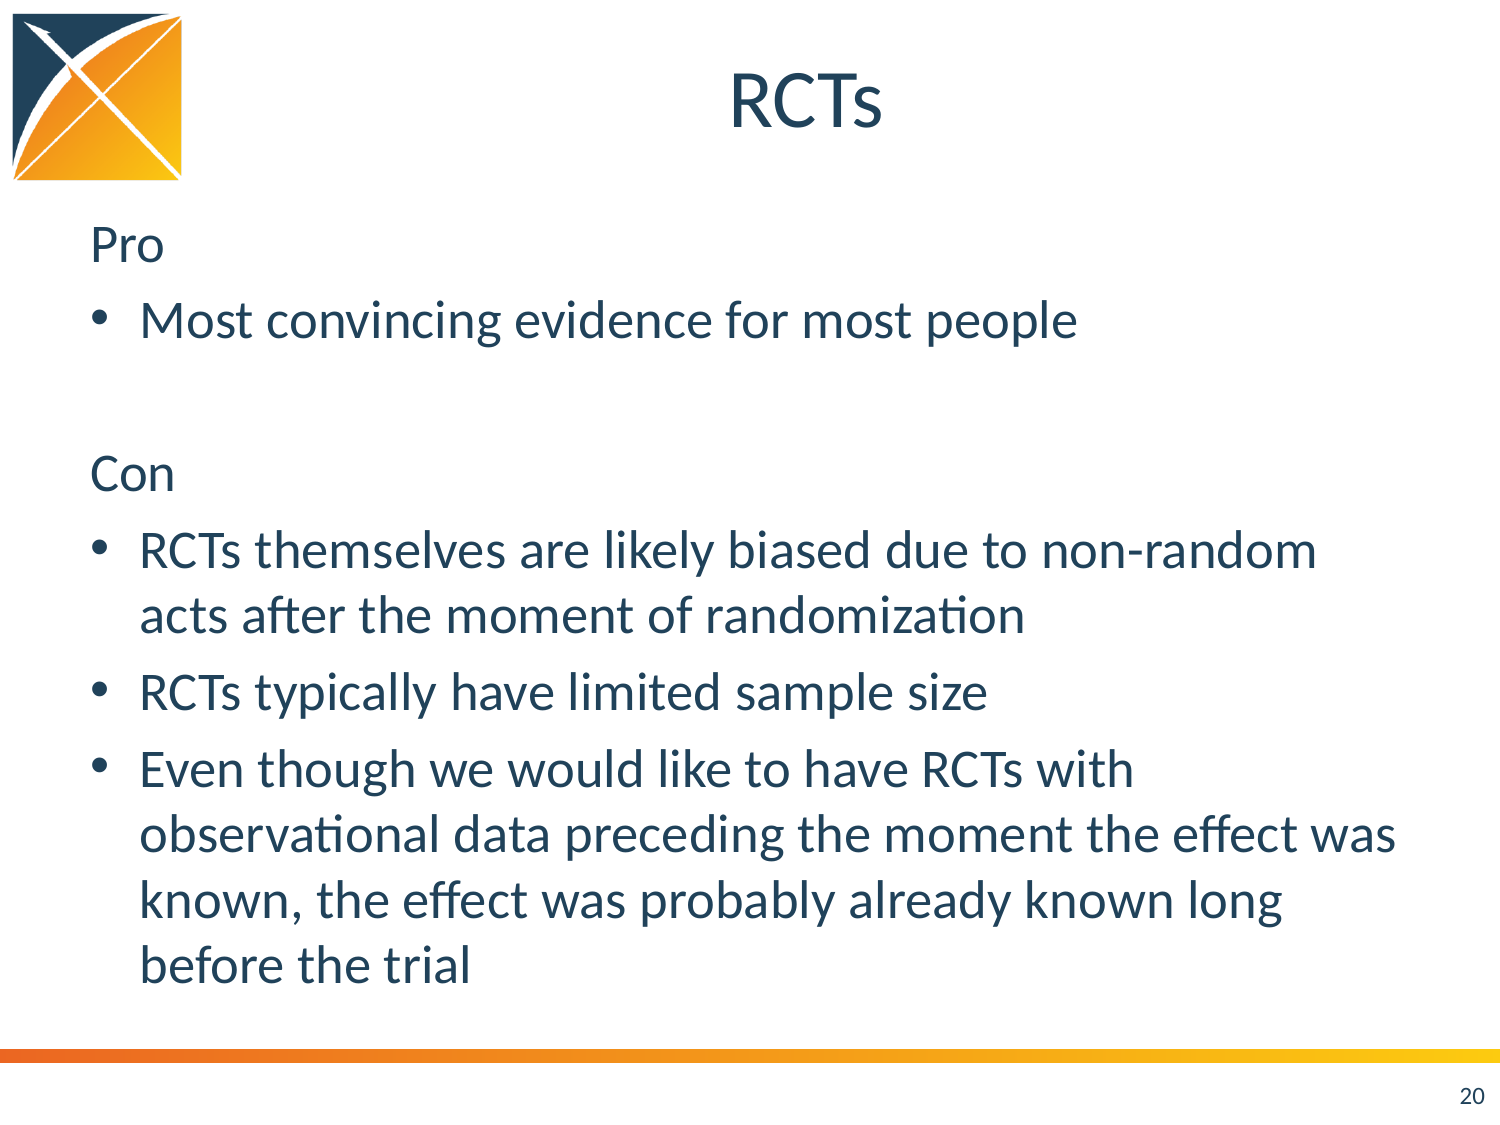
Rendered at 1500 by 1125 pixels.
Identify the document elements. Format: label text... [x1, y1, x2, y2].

list Pro Most convincing evidence for most people Con RCTs themselves are likely biased due to non-random acts after the moment of randomization RCTs typically have limited sample size Even though we would like to have RCTs with observational data preceding the moment the effect was known, the effect was probably already known long before the trial [75, 200, 1425, 1005]
picture [0, 0, 206, 200]
title RCTs [187, 24, 1425, 163]
slide_number 20 [1149, 1065, 1500, 1125]
